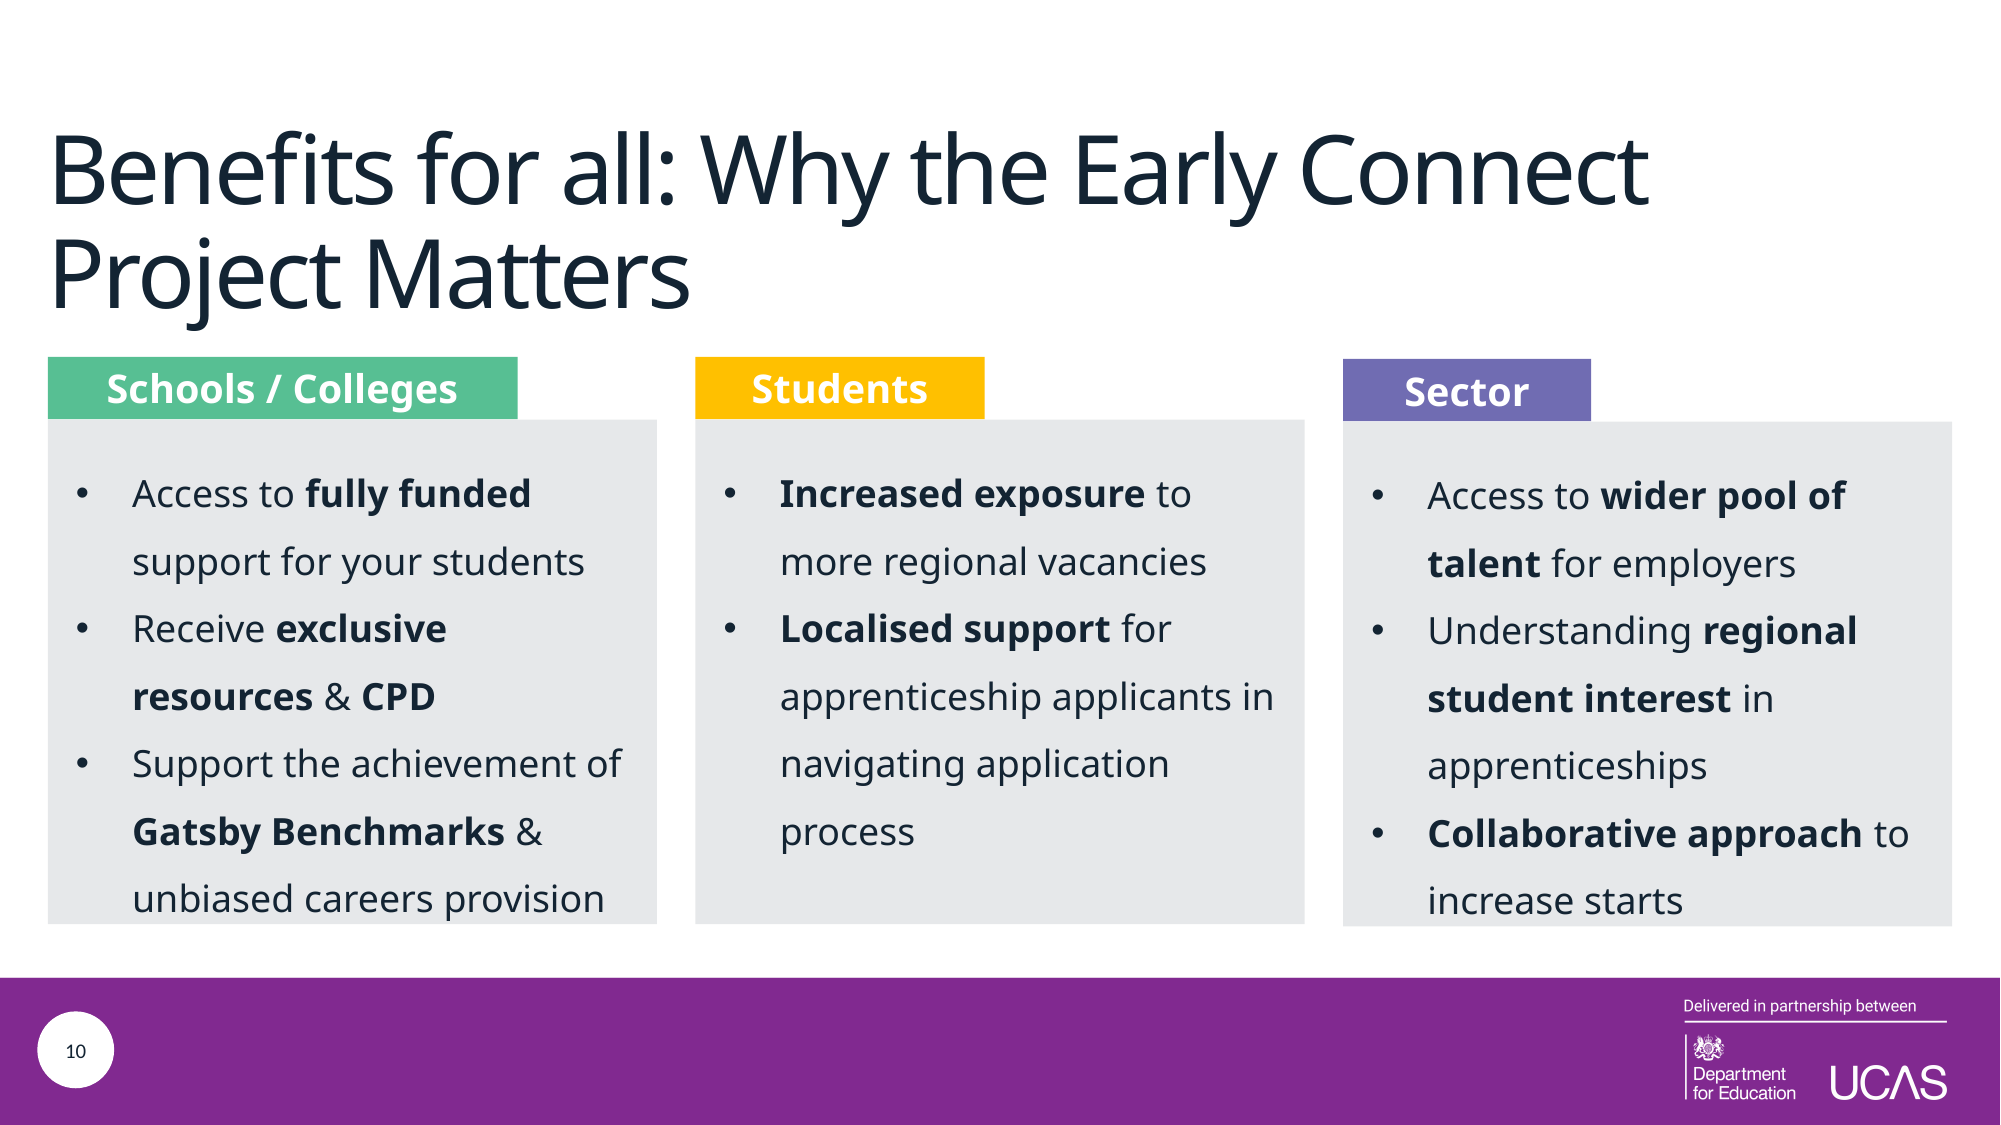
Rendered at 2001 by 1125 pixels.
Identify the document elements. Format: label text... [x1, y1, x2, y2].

title Benefits for all: Why the Early Connect Project Matters [47, 122, 1945, 348]
text_box Schools / Colleges [47, 356, 518, 420]
picture [1683, 998, 1949, 1102]
text_box Increased exposure to more regional vacancies Localised support for apprenticeship applicants in navigating application process [695, 419, 1305, 925]
text_box Sector [1343, 358, 1592, 422]
text_box Access to fully funded support for your students Receive exclusive resources & CPD Support the achievement of Gatsby Benchmarks & unbiased careers provision [47, 419, 657, 925]
text_box Students [695, 356, 985, 420]
text_box Access to wider pool of talent for employers Understanding regional student interest in apprenticeships Collaborative approach to increase starts [1343, 421, 1953, 927]
